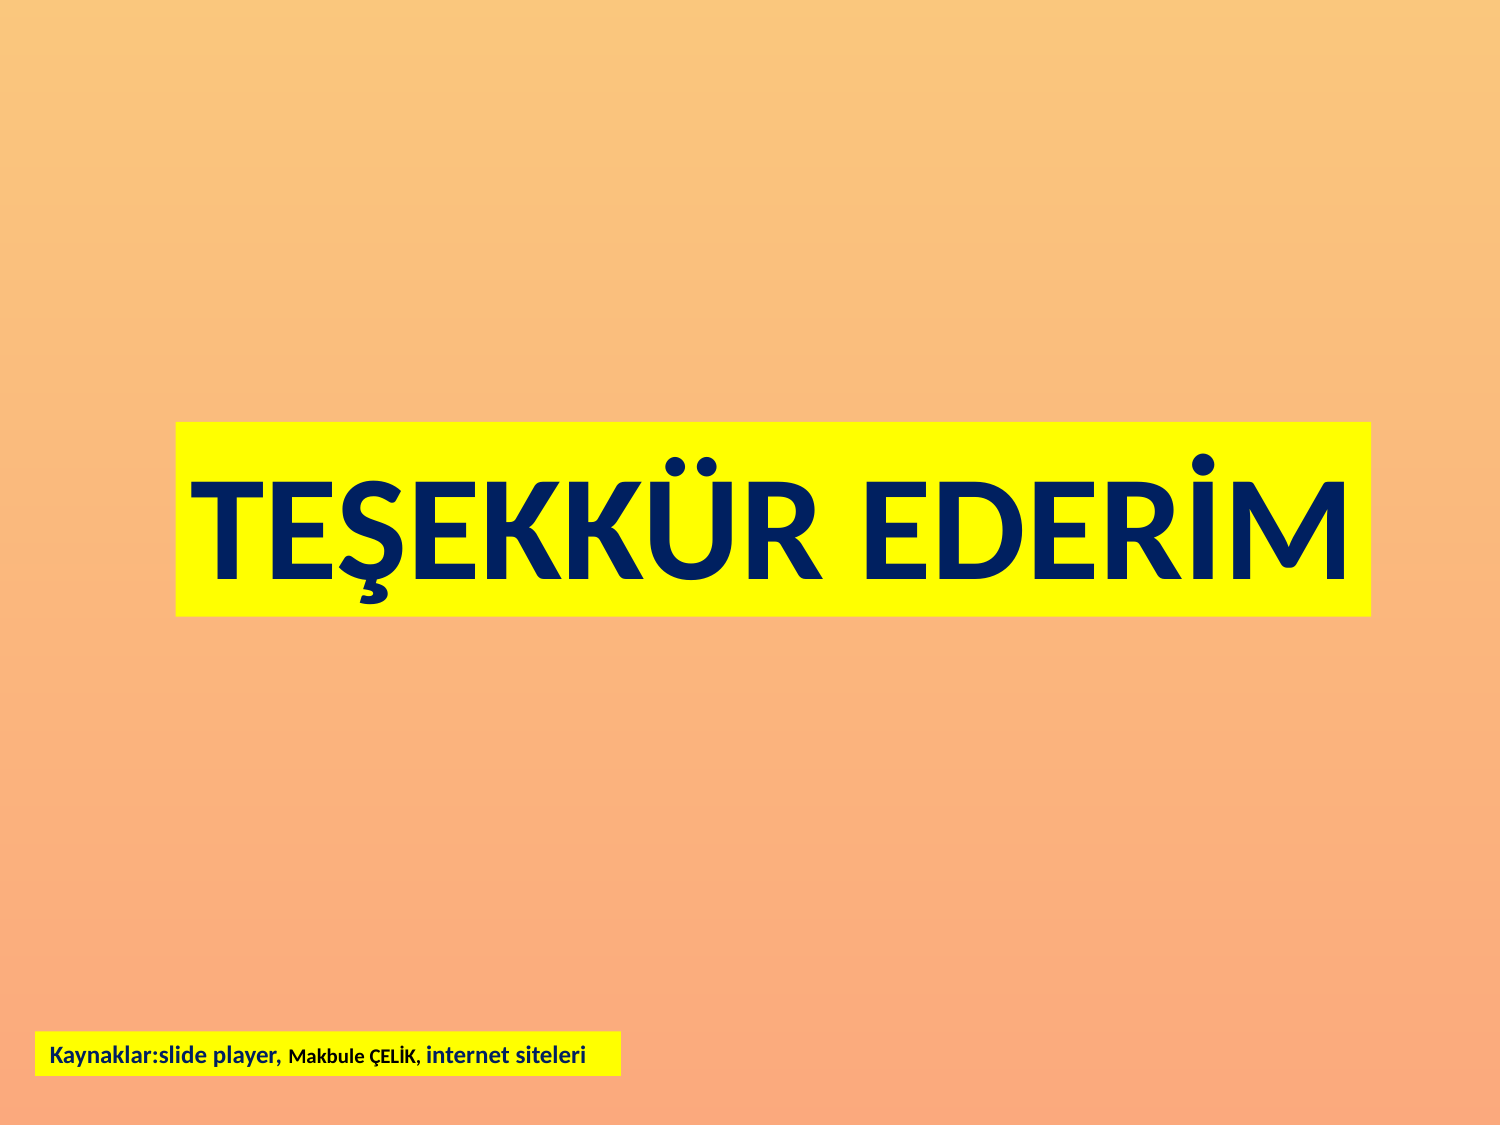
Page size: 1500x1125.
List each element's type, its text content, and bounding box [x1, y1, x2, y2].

text_box Kaynaklar:slide player, Makbule ÇELİK, internet siteleri [35, 1031, 621, 1076]
text_box TEŞEKKÜR EDERİM [175, 421, 1372, 617]
